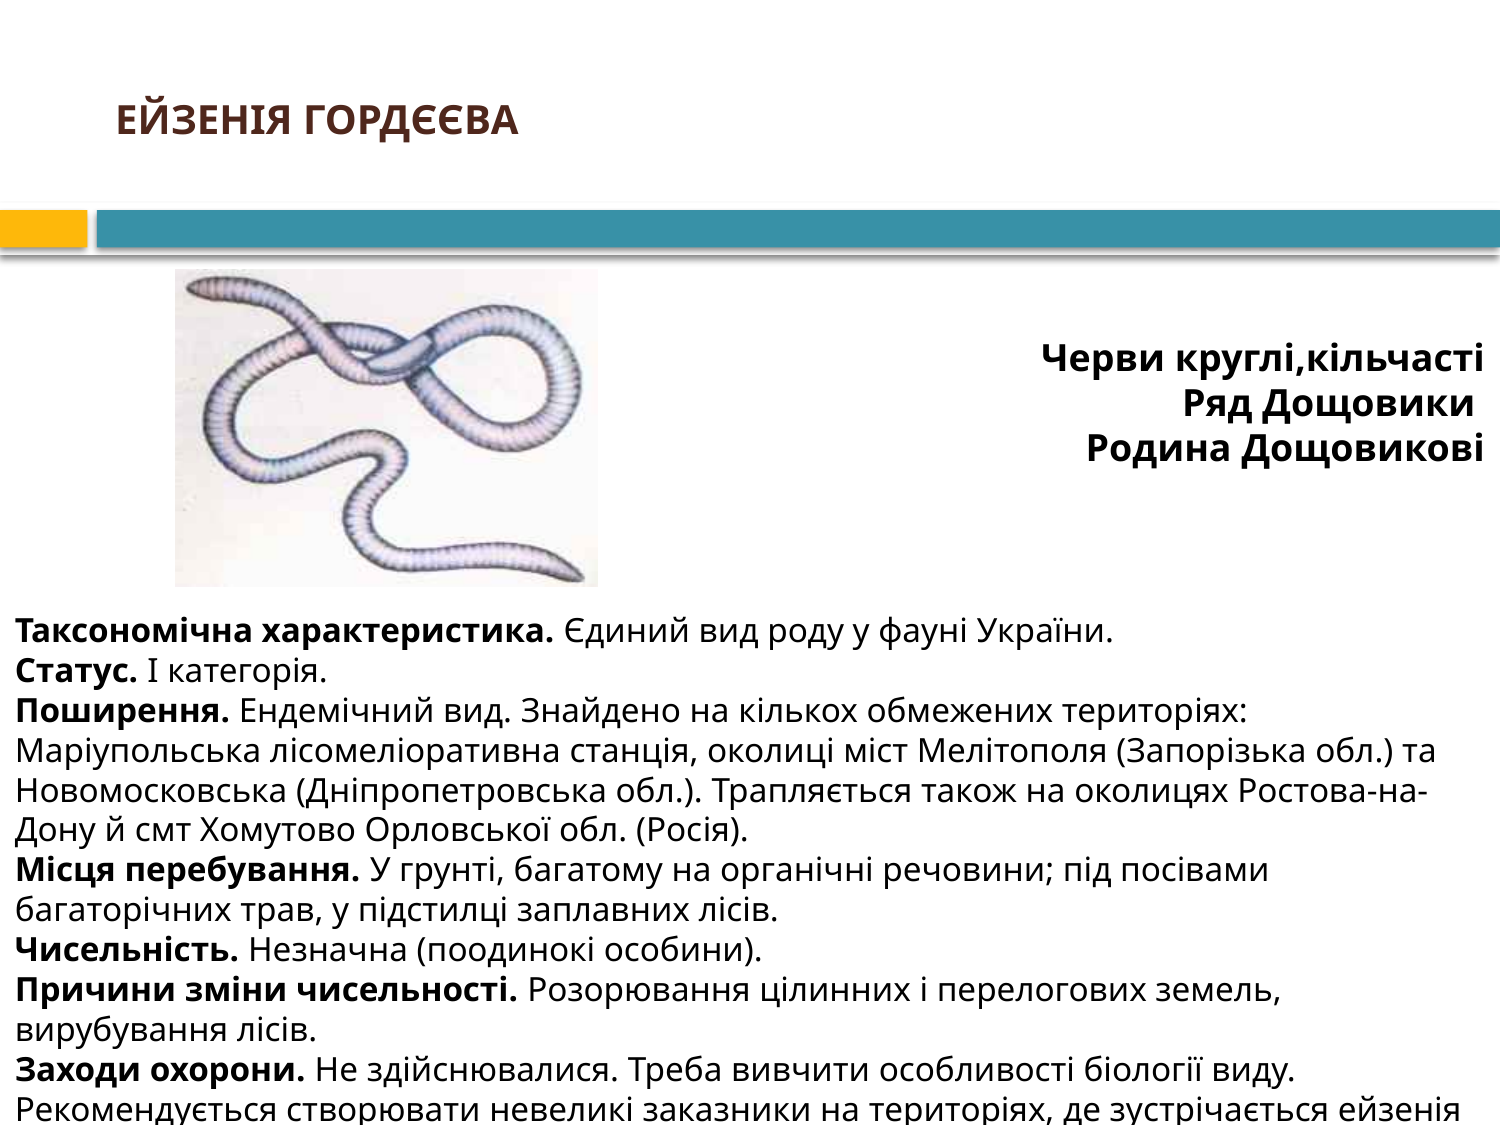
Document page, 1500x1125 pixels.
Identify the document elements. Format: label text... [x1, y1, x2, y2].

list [175, 269, 598, 588]
text_box Черви круглі,кільчасті Ряд Дощовики Родина Дощовикові Таксономічна характеристика. Єдиний вид роду у фауні України. Статус. I категорія. Поширення. Ендемiчний вид. Знайдено на кiлькох обмежених територiях: Марiупольська лiсомелiоративна станцiя, околицi мiст Мелiтополя (Запорiзька обл.) та Новомосковська (Днiпропетровська обл.). Трапляється також на околицях Ростова-на-Дону й смт Хомутово Орловської обл. (Росiя). Місця перебування. У грунті, багатому на органічні речовини; під посівами багаторічних трав, у підстилці заплавних лісів. Чисельність. Незначна (поодинокі особини). Причини зміни чисельності. Розорювання цілинних і перелогових земель, вирубування лісів. Заходи охорони. Не здійснювалися. Треба вивчити особливості біології виду. Рекомендується створювати невеликі заказники на територіях, де зустрічається ейзенія Гордєєва. [0, 281, 1500, 1125]
title ЕЙЗЕНІЯ ГОРДЄЄВА [100, 37, 1438, 200]
